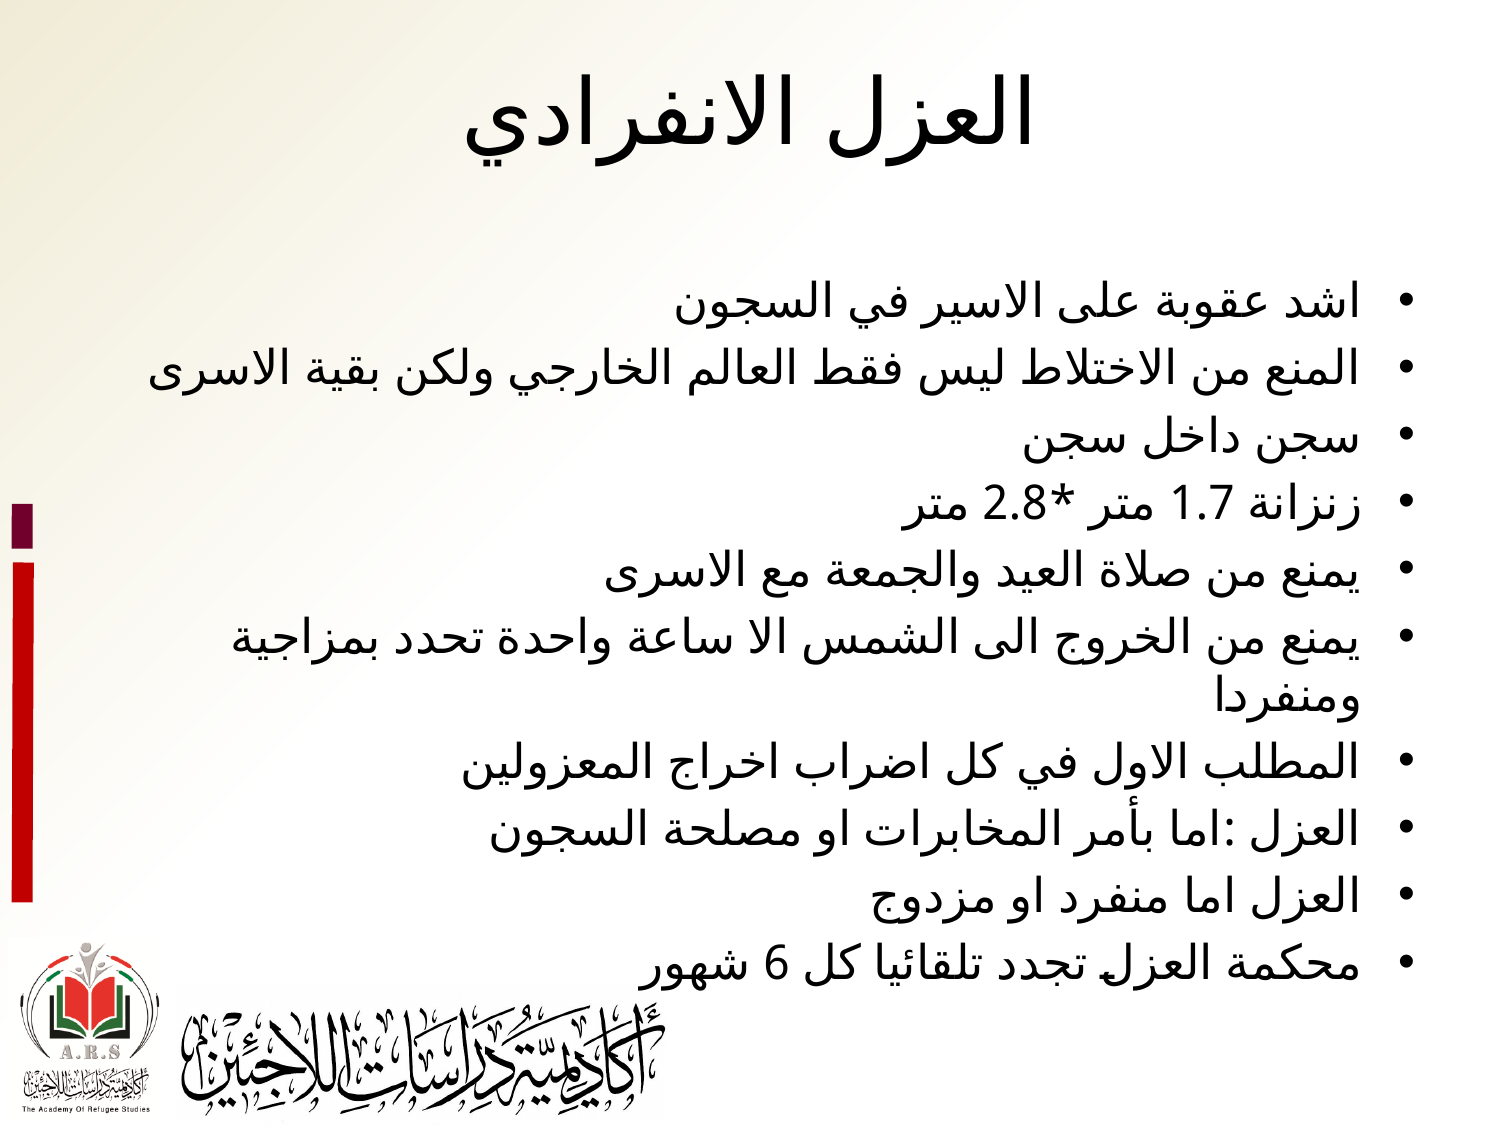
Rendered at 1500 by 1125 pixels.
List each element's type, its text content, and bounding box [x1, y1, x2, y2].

picture [175, 1005, 668, 1125]
title العزل الانفرادي [75, 45, 1425, 233]
picture [8, 937, 164, 1120]
list اشد عقوبة على الاسير في السجون المنع من الاختلاط ليس فقط العالم الخارجي ولكن بقية الاسرى سجن داخل سجن زنزانة 1.7 متر *2.8 متر يمنع من صلاة العيد والجمعة مع الاسرى يمنع من الخروج الى الشمس الا ساعة واحدة تحدد بمزاجية ومنفردا المطلب الاول في كل اضراب اخراج المعزولين العزل :اما بأمر المخابرات او مصلحة السجون العزل اما منفرد او مزدوج محكمة العزل تجدد تلقائيا كل 6 شهور [75, 262, 1425, 1005]
